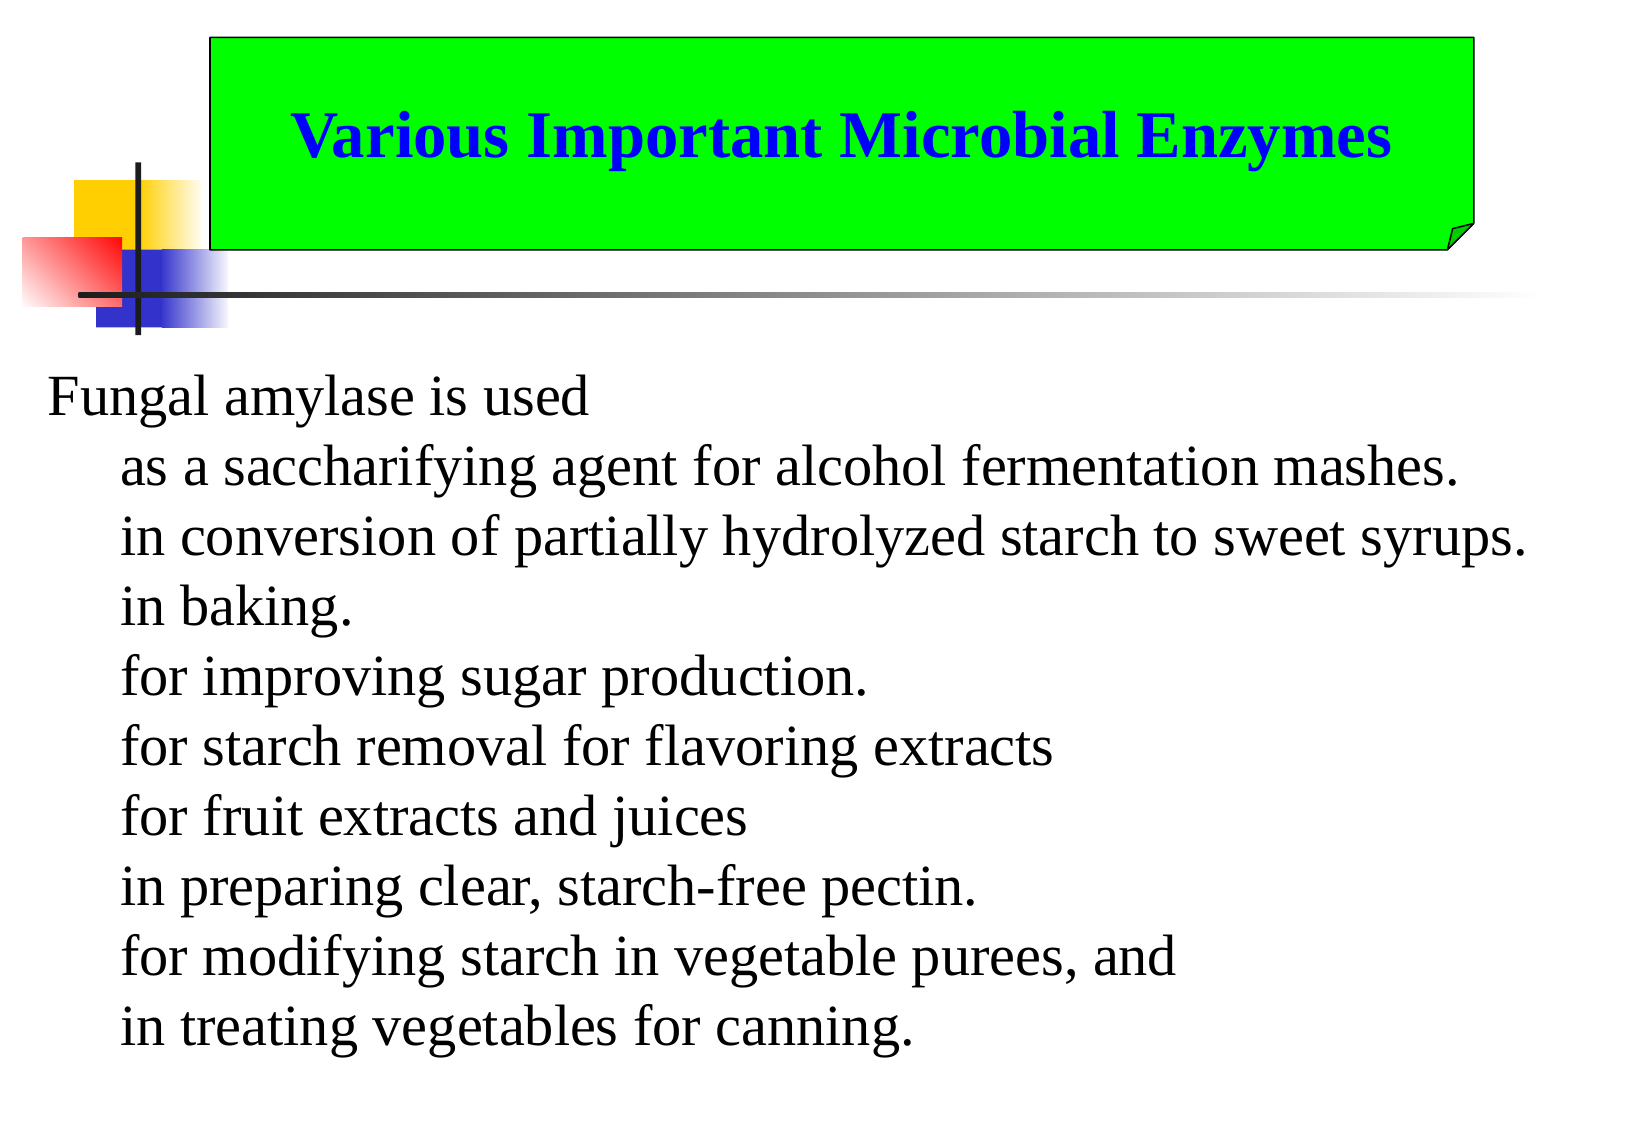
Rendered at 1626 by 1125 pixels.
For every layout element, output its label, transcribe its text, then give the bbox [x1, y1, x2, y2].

text_box Various Important Microbial Enzymes [210, 37, 1474, 250]
text_box Fungal amylase is used as a saccharifying agent for alcohol fermentation mashes. in conversion of partially hydrolyzed starch to sweet syrups. in baking. for improving sugar production. for starch removal for flavoring extracts for fruit extracts and juices in preparing clear, starch-free pectin. for modifying starch in vegetable purees, and in treating vegetables for canning. [32, 349, 1604, 1065]
